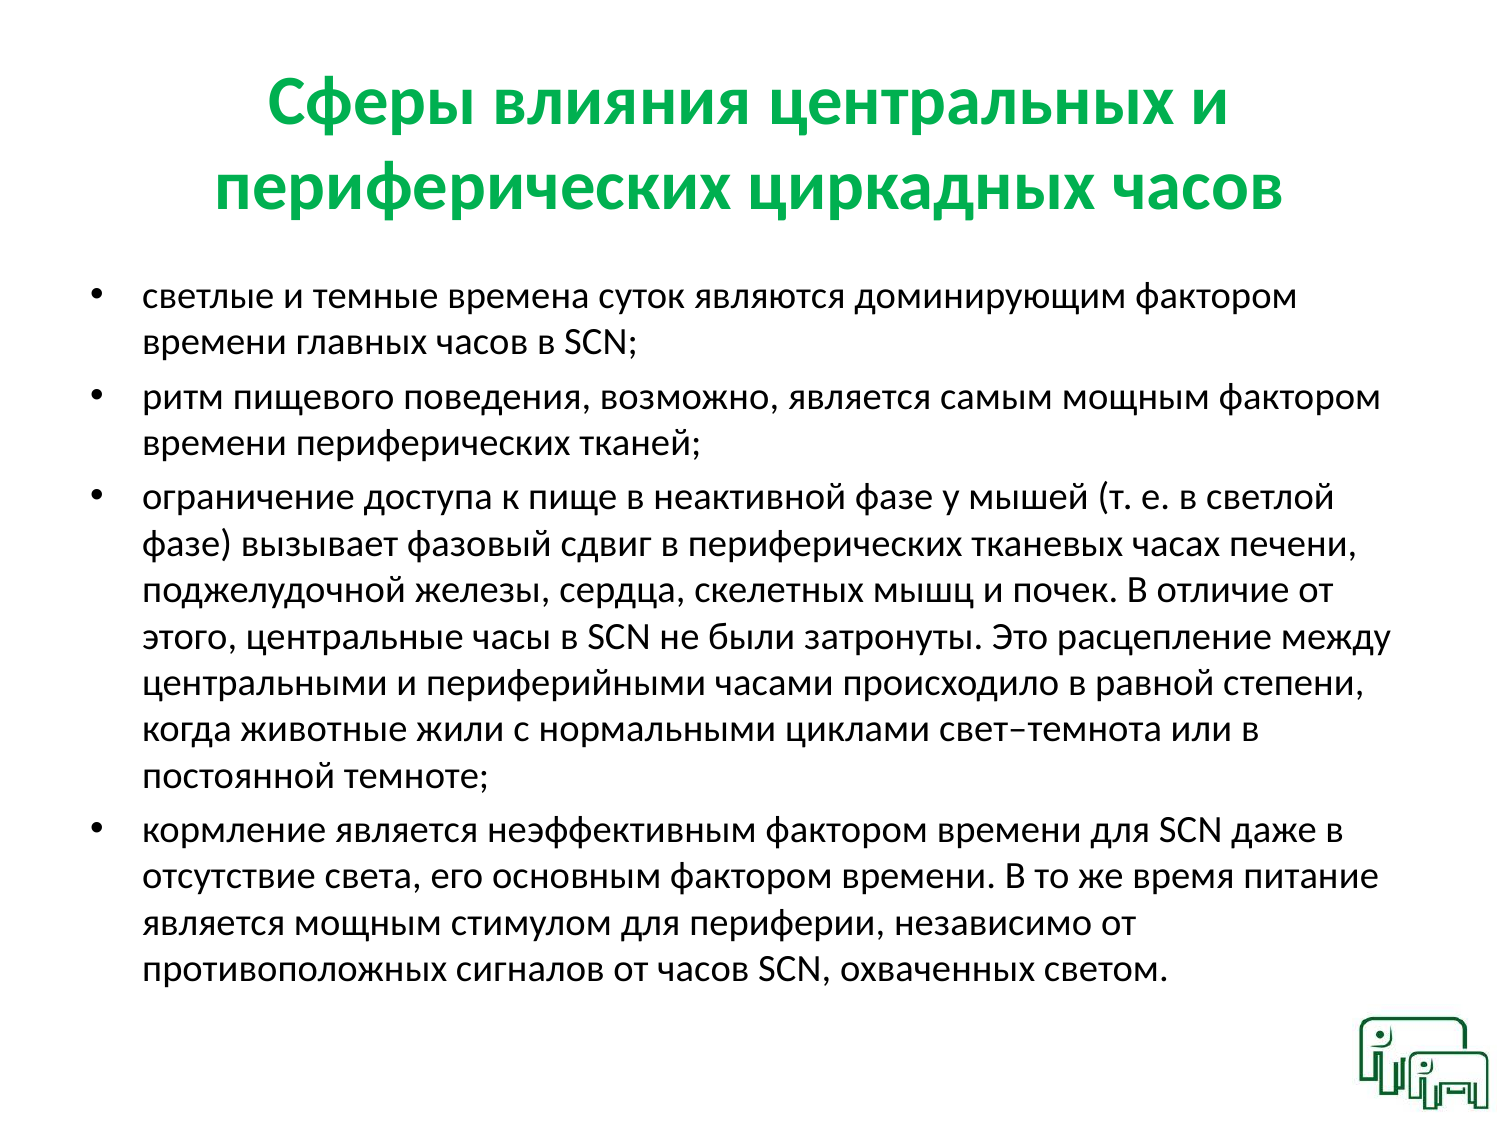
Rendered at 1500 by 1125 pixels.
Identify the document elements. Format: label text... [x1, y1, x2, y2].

list светлые и темные времена суток являются доминирующим фактором времени главных часов в SCN; ритм пищевого поведения, возможно, является самым мощным фактором времени периферических тканей; ограничение доступа к пище в неактивной фазе у мышей (т. е. в светлой фазе) вызывает фазовый сдвиг в периферических тканевых часах печени, поджелудочной железы, сердца, скелетных мышц и почек. В отличие от этого, центральные часы в SCN не были затронуты. Это расцепление между центральными и периферийными часами происходило в равной степени, когда животные жили с нормальными циклами свет–темнота или в постоянной темноте; кормление является неэффективным фактором времени для SCN даже в отсутствие света, его основным фактором времени. В то же время питание является мощным стимулом для периферии, независимо от противоположных сигналов от часов SCN, охваченных светом. [75, 262, 1425, 1005]
picture [1352, 1004, 1497, 1115]
title Сферы влияния центральных и периферических циркадных часов [75, 45, 1425, 233]
